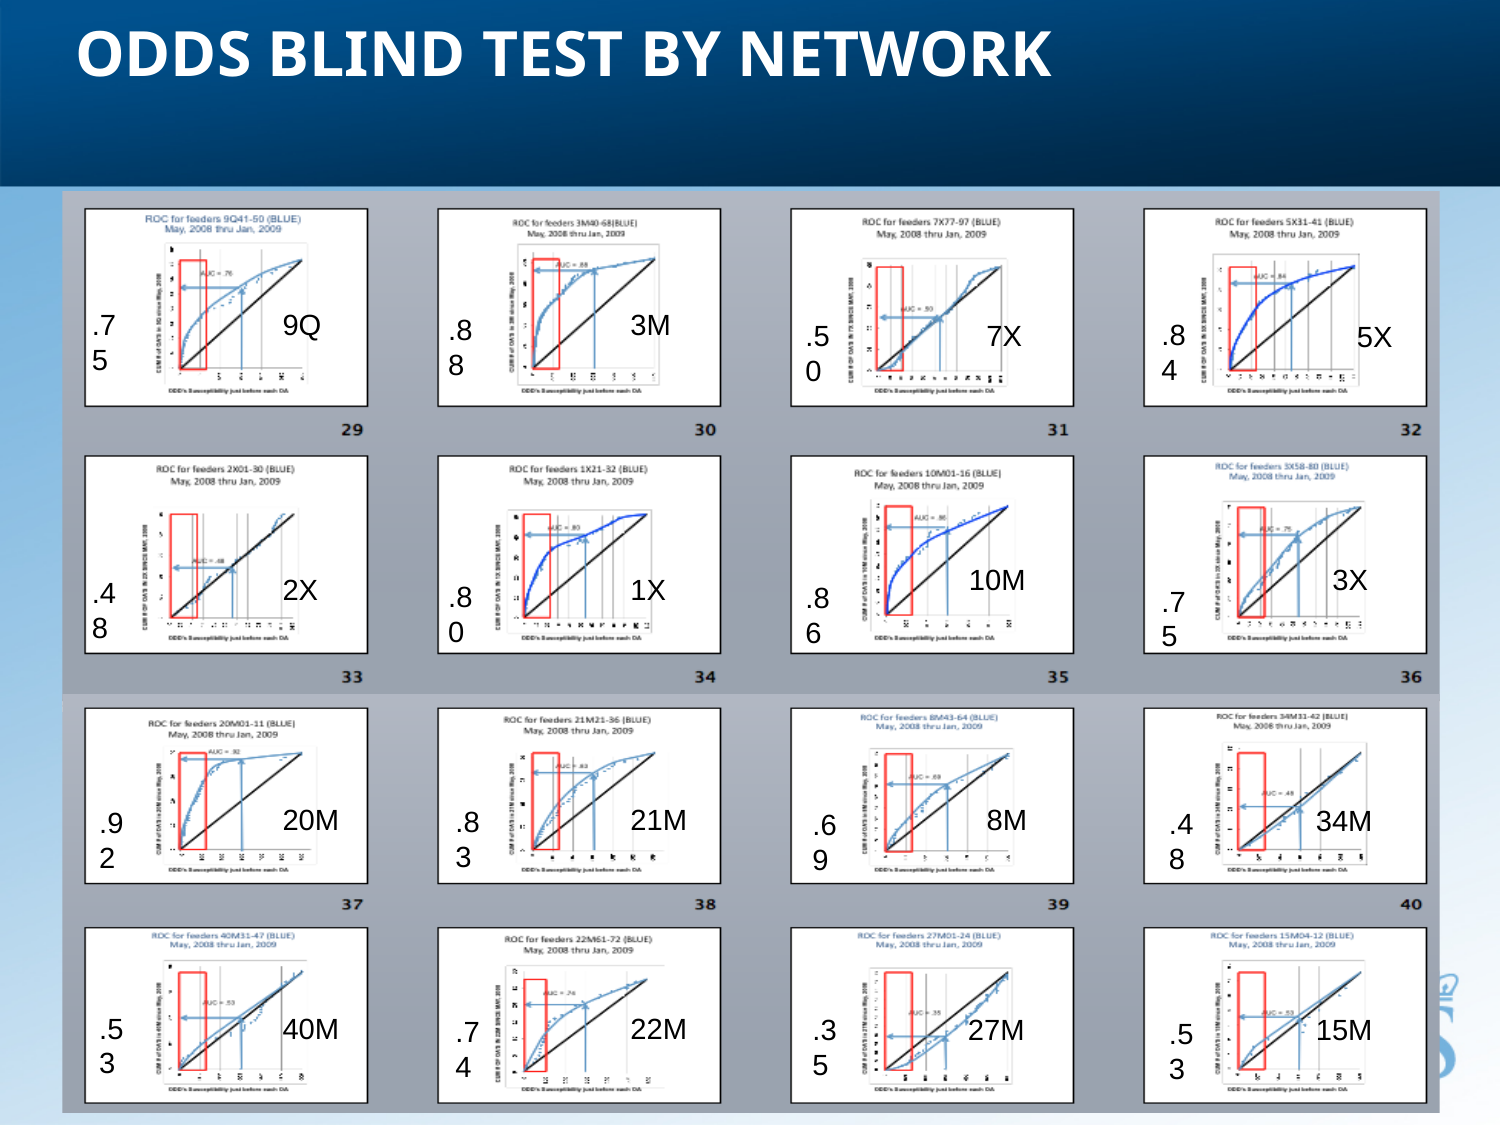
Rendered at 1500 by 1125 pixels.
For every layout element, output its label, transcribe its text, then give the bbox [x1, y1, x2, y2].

text_box ODDS BLIND TEST BY NETWORK [75, 6, 1425, 177]
picture [0, 0, 1500, 1125]
